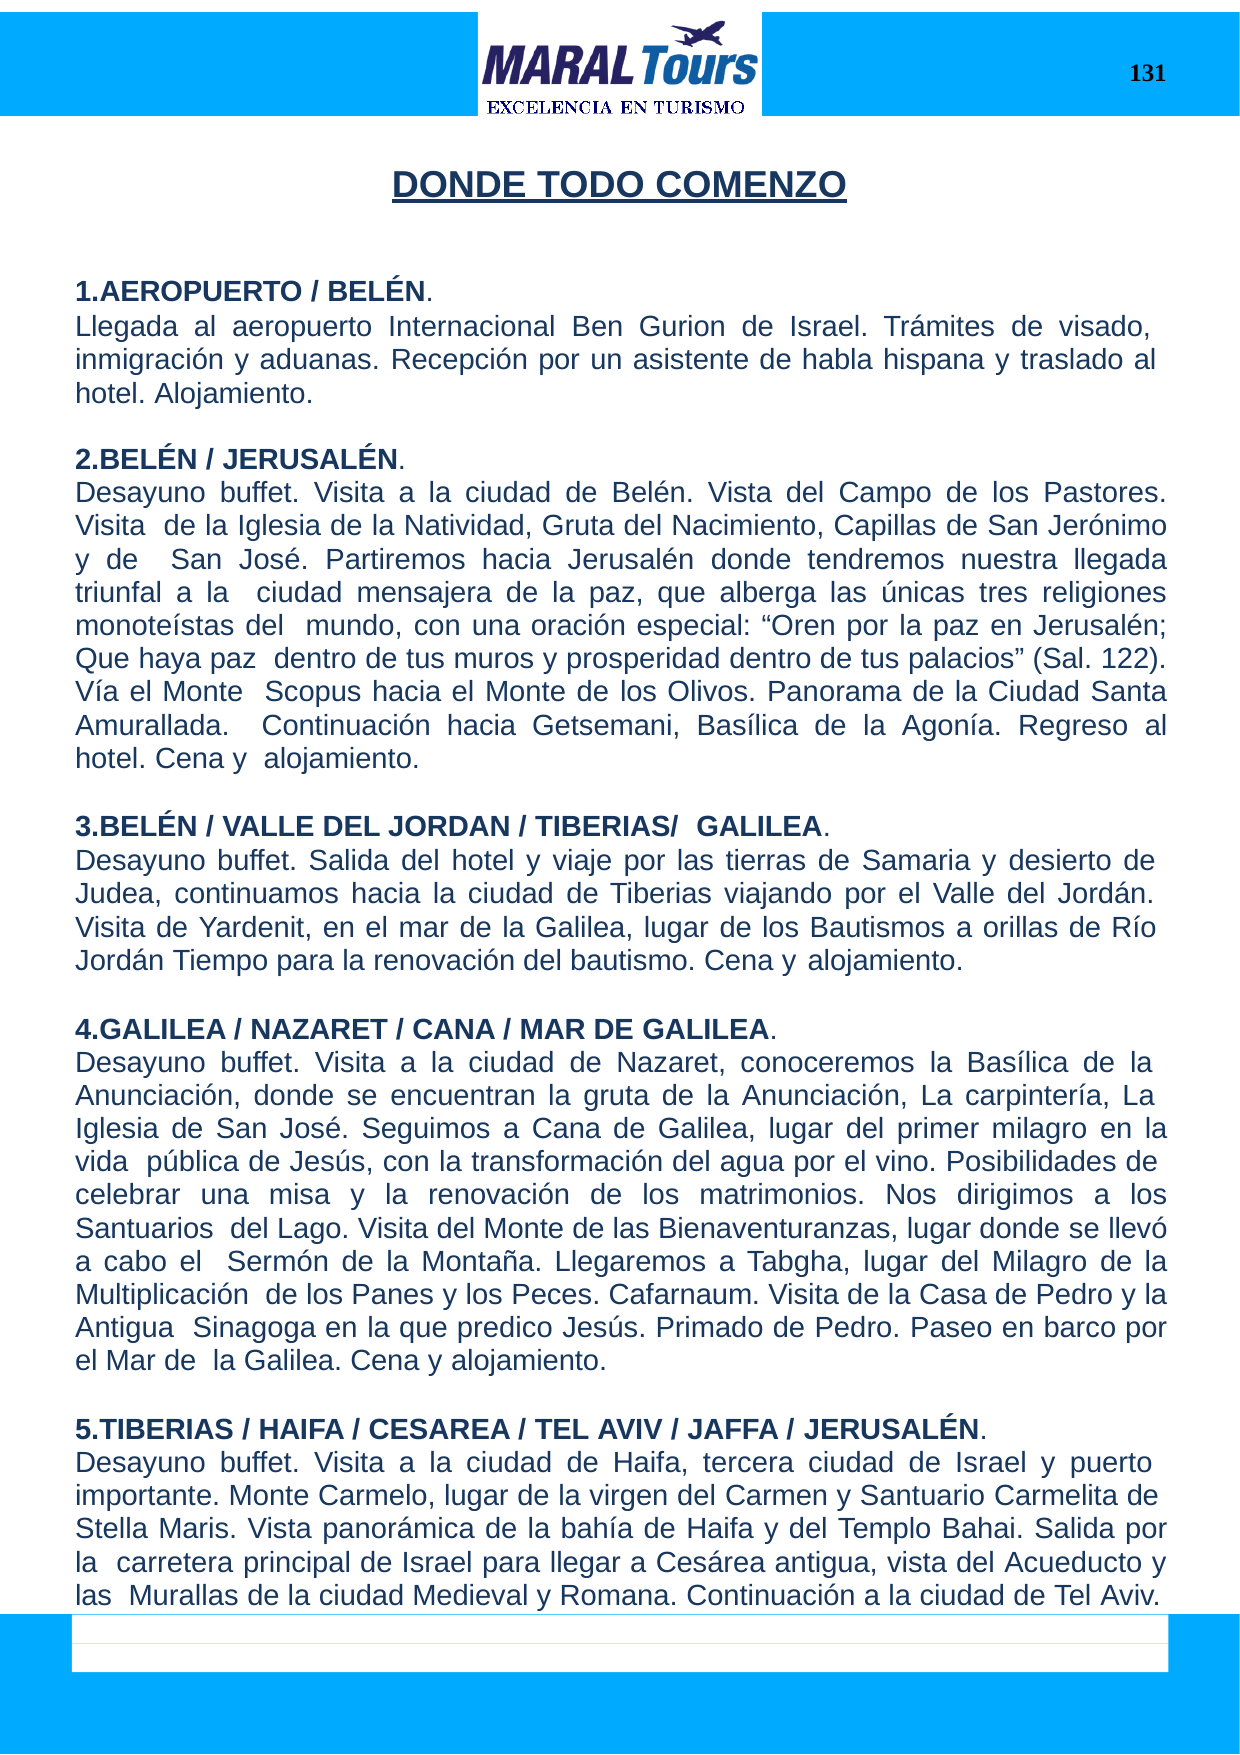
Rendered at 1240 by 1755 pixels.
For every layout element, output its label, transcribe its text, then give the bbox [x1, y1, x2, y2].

text_box [71, 1643, 1169, 1673]
text_box [71, 1614, 1169, 1643]
picture [478, 12, 761, 56]
text_box 131 DONDE TODO COMENZO AEROPUERTO / BELÉN. Llegada al aeropuerto Internacional Ben Gurion de Israel. Trámites de visado, inmigración y aduanas. Recepción por un asistente de habla hispana y traslado al hotel. Alojamiento. BELÉN / JERUSALÉN. Desayuno buffet. Visita a la ciudad de Belén. Vista del Campo de los Pastores. Visita de la Iglesia de la Natividad, Gruta del Nacimiento, Capillas de San Jerónimo y de San José. Partiremos hacia Jerusalén donde tendremos nuestra llegada triunfal a la ciudad mensajera de la paz, que alberga las únicas tres religiones monoteístas del mundo, con una oración especial: “Oren por la paz en Jerusalén; Que haya paz dentro de tus muros y prosperidad dentro de tus palacios” (Sal. 122). Vía el Monte Scopus hacia el Monte de los Olivos. Panorama de la Ciudad Santa Amurallada. Continuación hacia Getsemani, Basílica de la Agonía. Regreso al hotel. Cena y alojamiento. BELÉN / VALLE DEL JORDAN / TIBERIAS/ GALILEA. Desayuno buffet. Salida del hotel y viaje por las tierras de Samaria y desierto de Judea, continuamos hacia la ciudad de Tiberias viajando por el Valle del Jordán. Visita de Yardenit, en el mar de la Galilea, lugar de los Bautismos a orillas de Río Jordán Tiempo para la renovación del bautismo. Cena y alojamiento. GALILEA / NAZARET / CANA / MAR DE GALILEA. Desayuno buffet. Visita a la ciudad de Nazaret, conoceremos la Basílica de la Anunciación, donde se encuentran la gruta de la Anunciación, La carpintería, La Iglesia de San José. Seguimos a Cana de Galilea, lugar del primer milagro en la vida pública de Jesús, con la transformación del agua por el vino. Posibilidades de celebrar una misa y la renovación de los matrimonios. Nos dirigimos a los Santuarios del Lago. Visita del Monte de las Bienaventuranzas, lugar donde se llevó a cabo el Sermón de la Montaña. Llegaremos a Tabgha, lugar del Milagro de la Multiplicación de los Panes y los Peces. Cafarnaum. Visita de la Casa de Pedro y la Antigua Sinagoga en la que predico Jesús. Primado de Pedro. Paseo en barco por el Mar de la Galilea. Cena y alojamiento. TIBERIAS / HAIFA / CESAREA / TEL AVIV / JAFFA / JERUSALÉN. Desayuno buffet. Visita a la ciudad de Haifa, tercera ciudad de Israel y puerto importante. Monte Carmelo, lugar de la virgen del Carmen y Santuario Carmelita de Stella Maris. Vista panorámica de la bahía de Haifa y del Templo Bahai. Salida por la carretera principal de Israel para llegar a Cesárea antigua, vista del Acueducto y las Murallas de la ciudad Medieval y Romana. Continuación a la ciudad de Tel Aviv. [72, 56, 1169, 1612]
